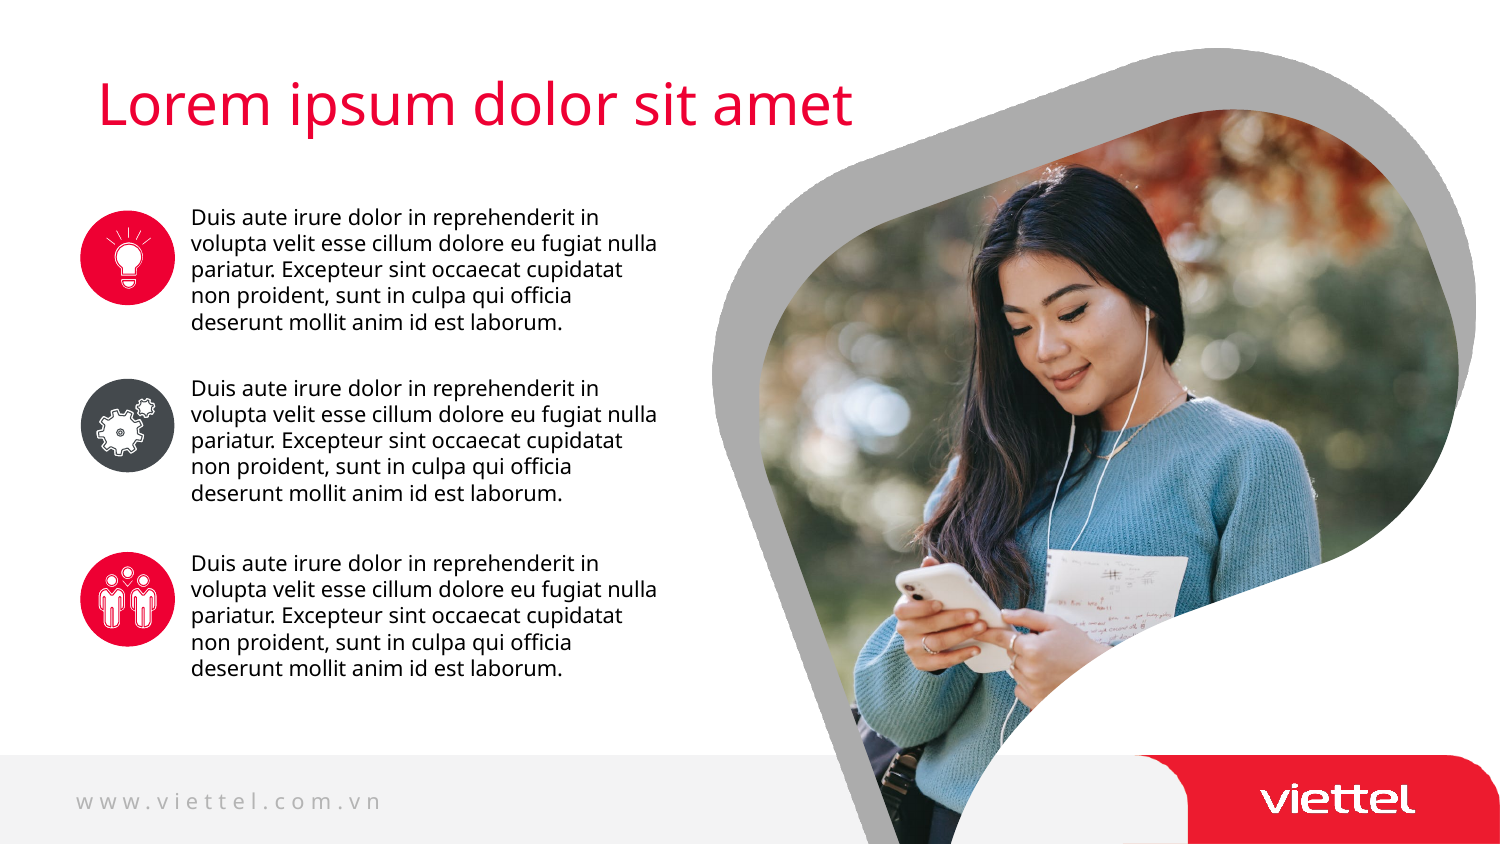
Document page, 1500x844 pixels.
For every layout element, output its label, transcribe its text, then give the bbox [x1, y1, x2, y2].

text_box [80, 552, 175, 647]
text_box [80, 378, 175, 473]
picture [0, 48, 1500, 844]
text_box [80, 211, 175, 305]
text_box Lorem ipsum dolor sit amet [82, 59, 712, 145]
text_box Duis aute irure dolor in reprehenderit in volupta velit esse cillum dolore eu fugiat nulla pariatur. Excepteur sint occaecat cupidatat non proident, sunt in culpa qui officia deserunt mollit anim id est laborum. [175, 366, 676, 513]
text_box Duis aute irure dolor in reprehenderit in volupta velit esse cillum dolore eu fugiat nulla pariatur. Excepteur sint occaecat cupidatat non proident, sunt in culpa qui officia deserunt mollit anim id est laborum. [175, 542, 676, 688]
text_box Duis aute irure dolor in reprehenderit in volupta velit esse cillum dolore eu fugiat nulla pariatur. Excepteur sint occaecat cupidatat non proident, sunt in culpa qui officia deserunt mollit anim id est laborum. [175, 196, 676, 342]
